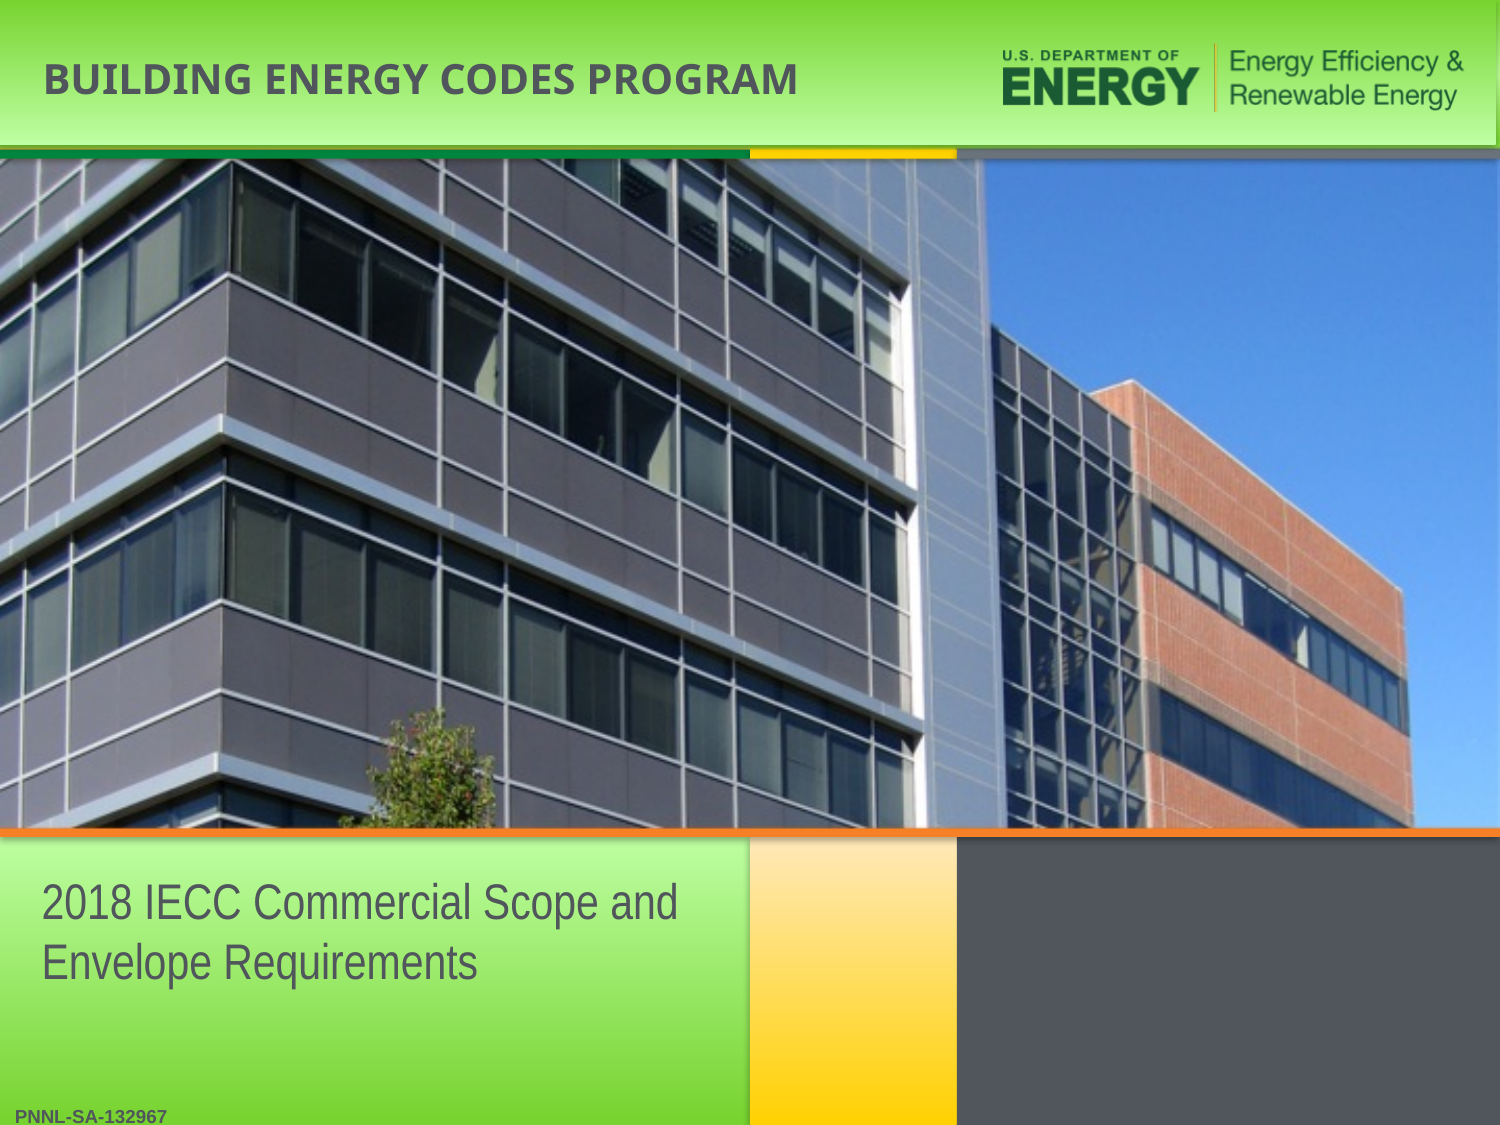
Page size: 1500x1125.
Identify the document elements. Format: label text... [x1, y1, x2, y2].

picture [1003, 43, 1465, 112]
text_box PNNL-SA-132967 [0, 1096, 253, 1125]
picture [0, 159, 1500, 828]
subtitle 2018 IECC Commercial Scope and Envelope Requirements [26, 861, 746, 1055]
picture [0, 0, 1500, 149]
